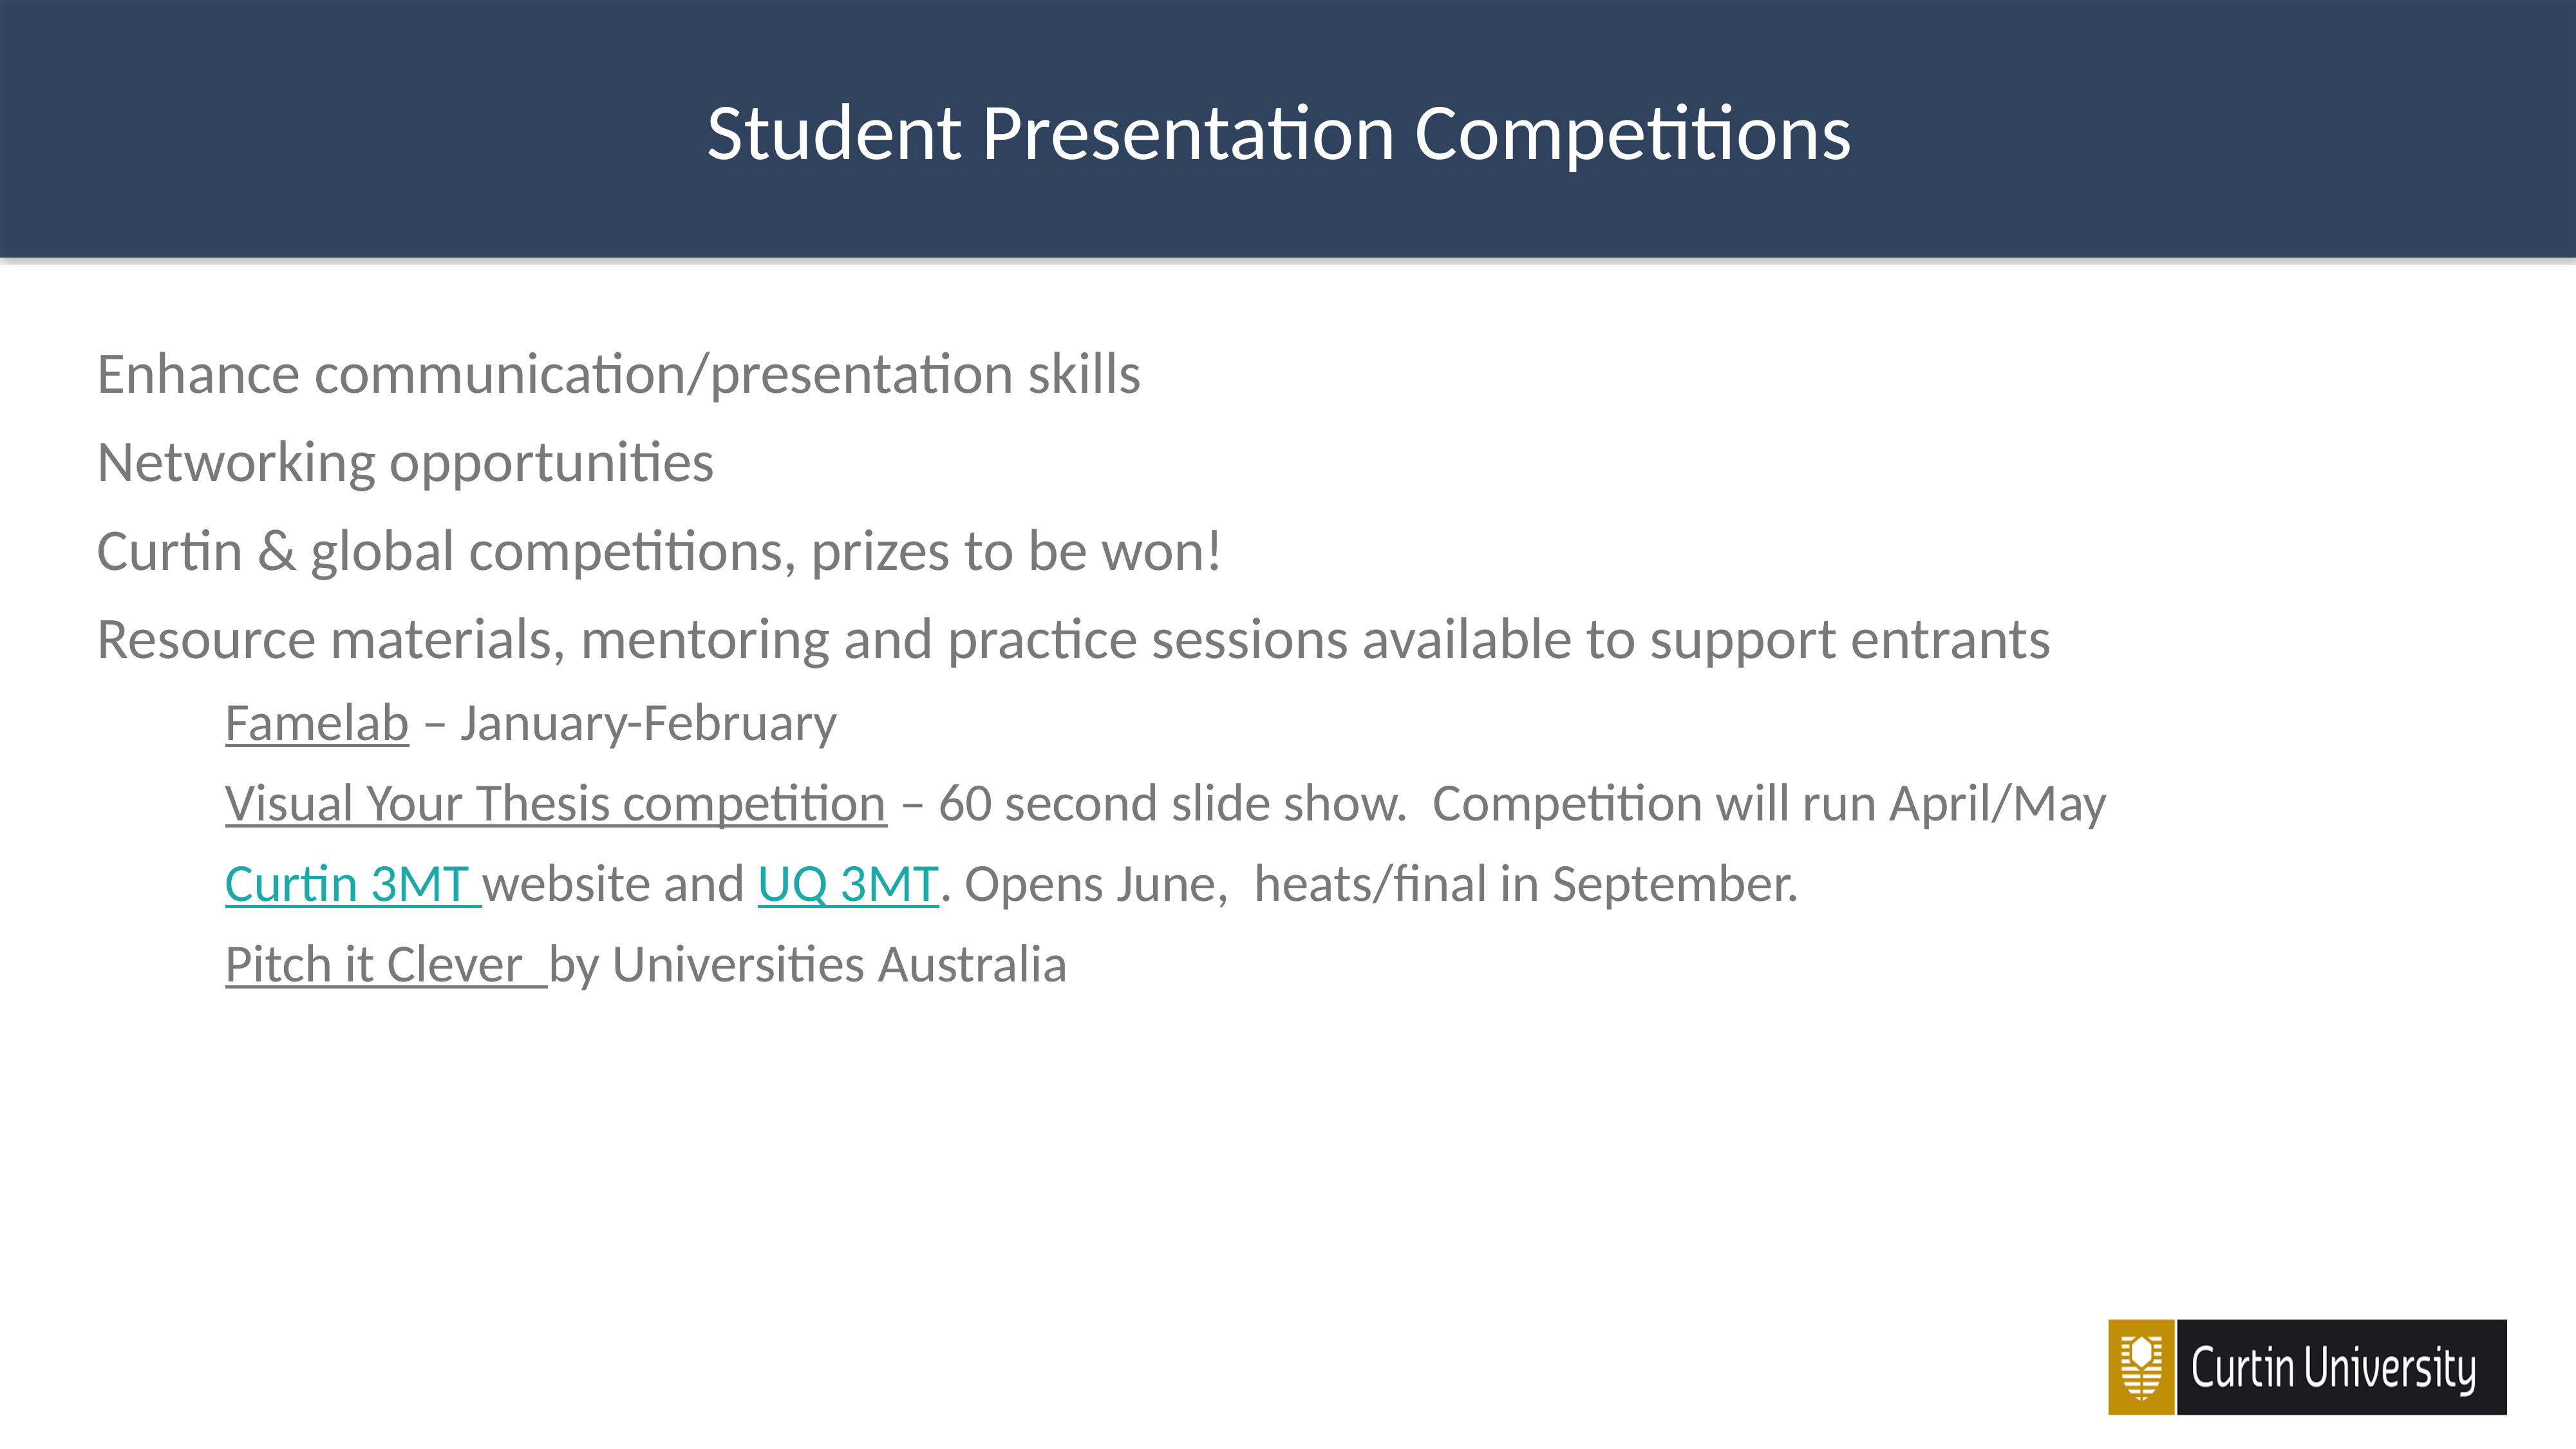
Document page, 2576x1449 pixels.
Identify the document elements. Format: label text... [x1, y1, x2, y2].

picture [2108, 1320, 2507, 1416]
text_box Student Presentation Competitions [0, 0, 2576, 258]
text_box Enhance communication/presentation skills Networking opportunities Curtin & global competitions, prizes to be won! Resource materials, mentoring and practice sessions available to support entrants Famelab – January-February Visual Your Thesis competition – 60 second slide show. Competition will run April/May Curtin 3MT website and UQ 3MT. Opens June, heats/final in September. Pitch it Clever by Universities Australia [97, 334, 2134, 1416]
